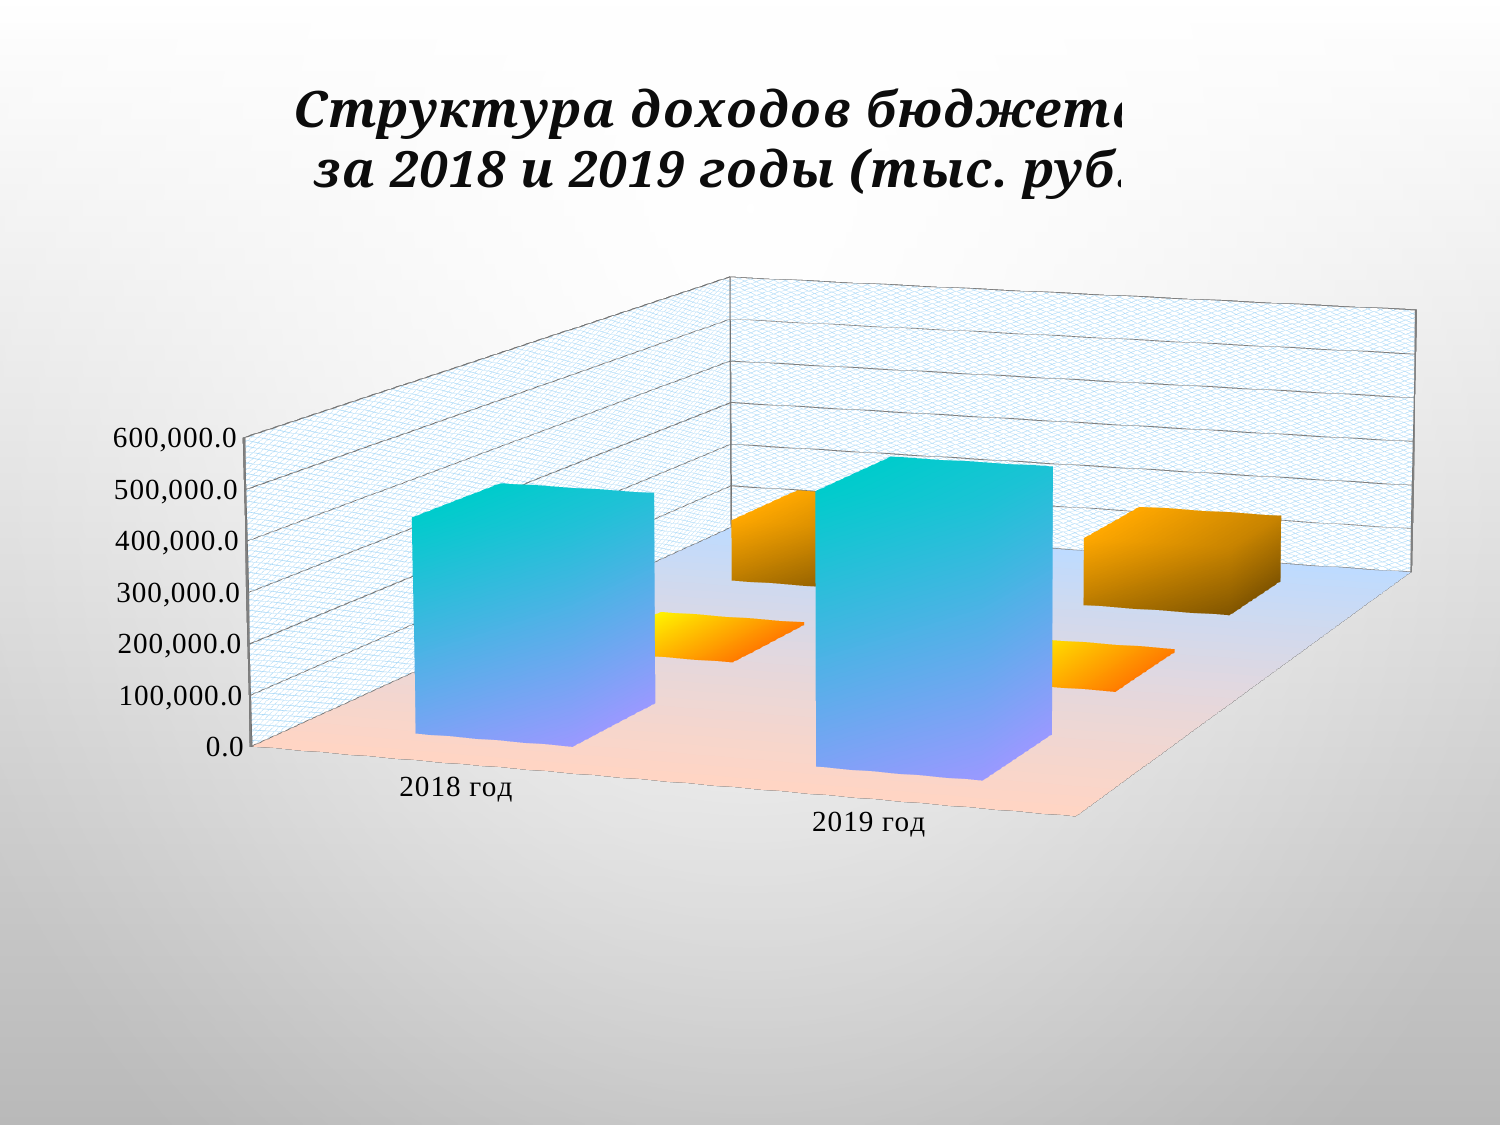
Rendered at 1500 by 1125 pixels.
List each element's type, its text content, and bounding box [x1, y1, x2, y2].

text_box Структура доходов бюджета за 2018 и 2019 годы (тыс. руб.) [18, 46, 1436, 228]
chart [32, 258, 1491, 1068]
picture [0, 0, 1500, 1125]
